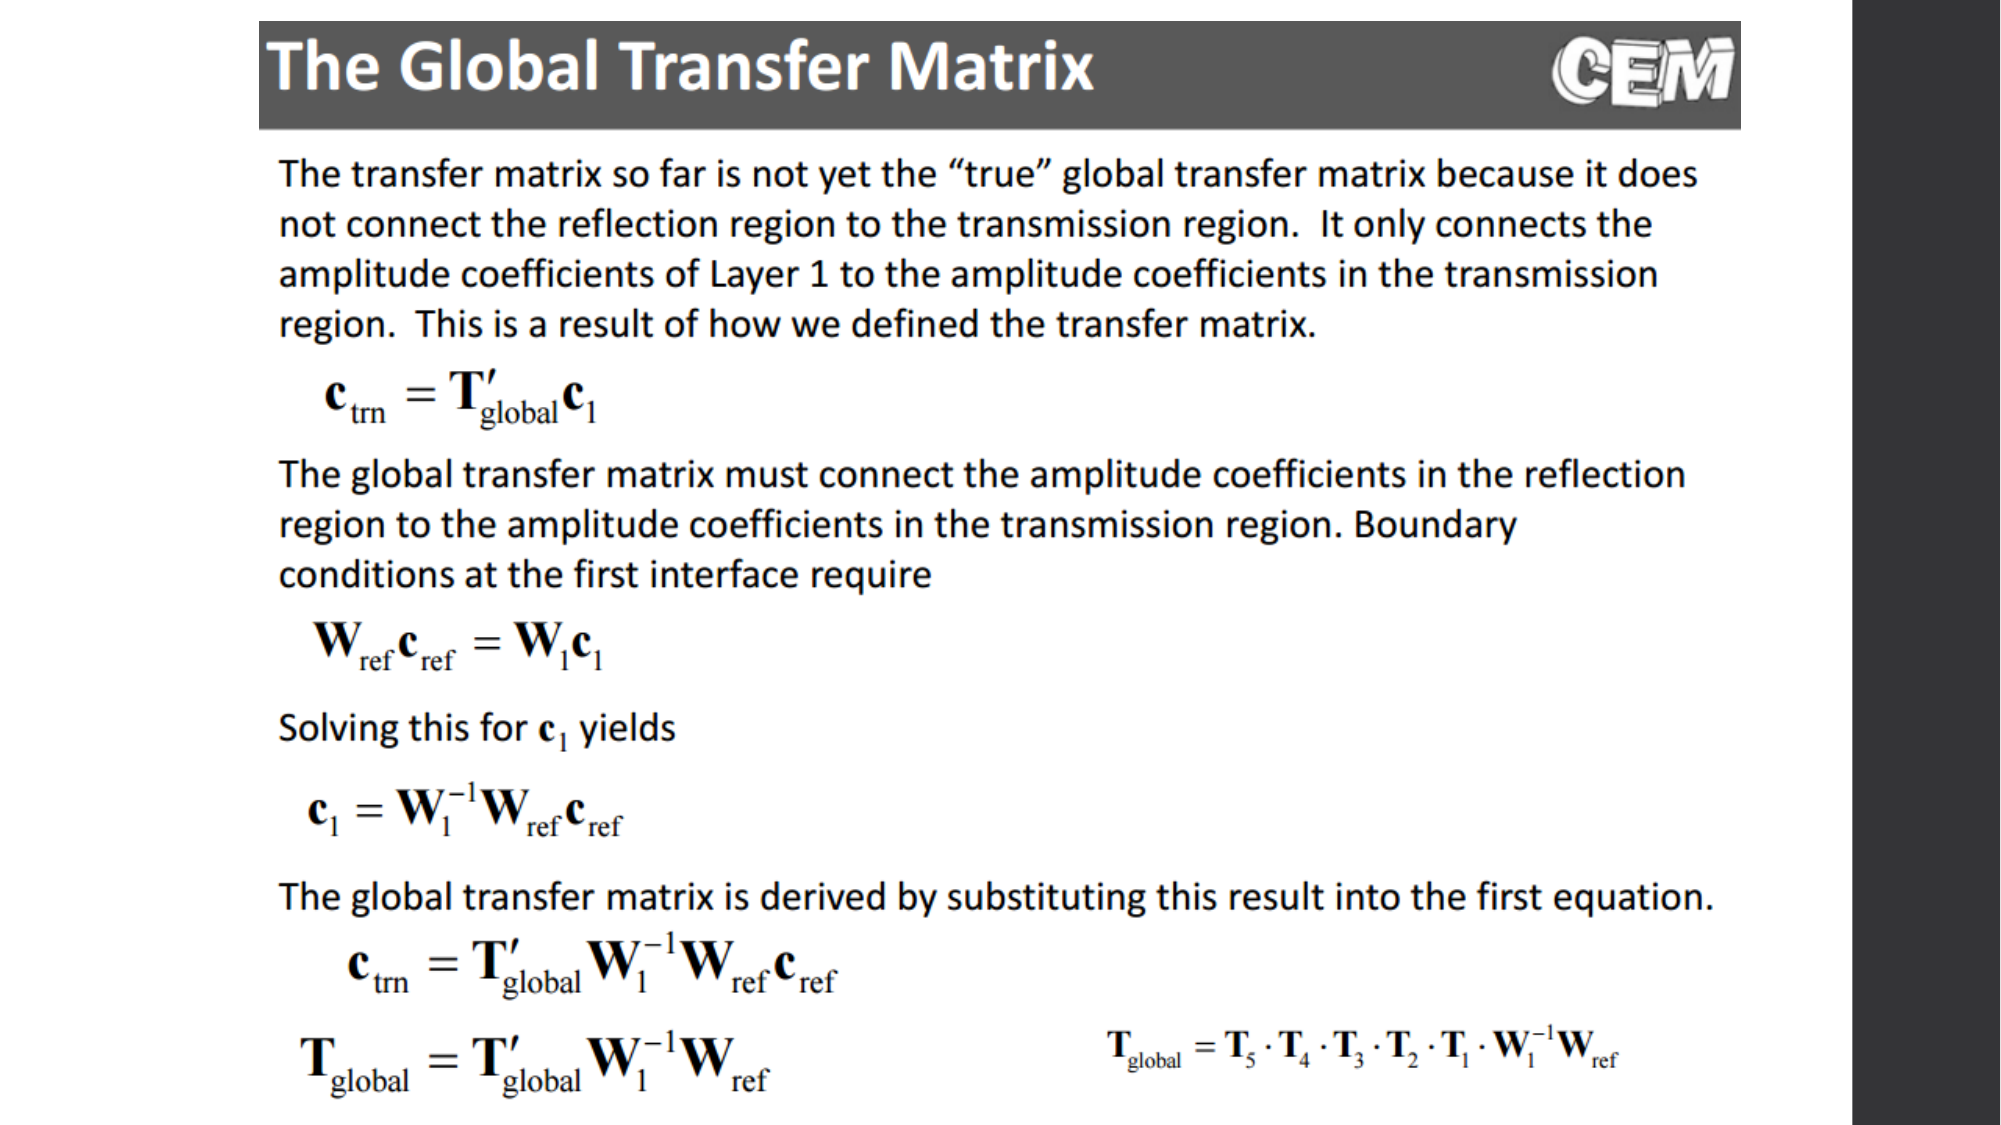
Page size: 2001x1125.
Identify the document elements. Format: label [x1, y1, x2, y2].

picture [258, 21, 1741, 1104]
